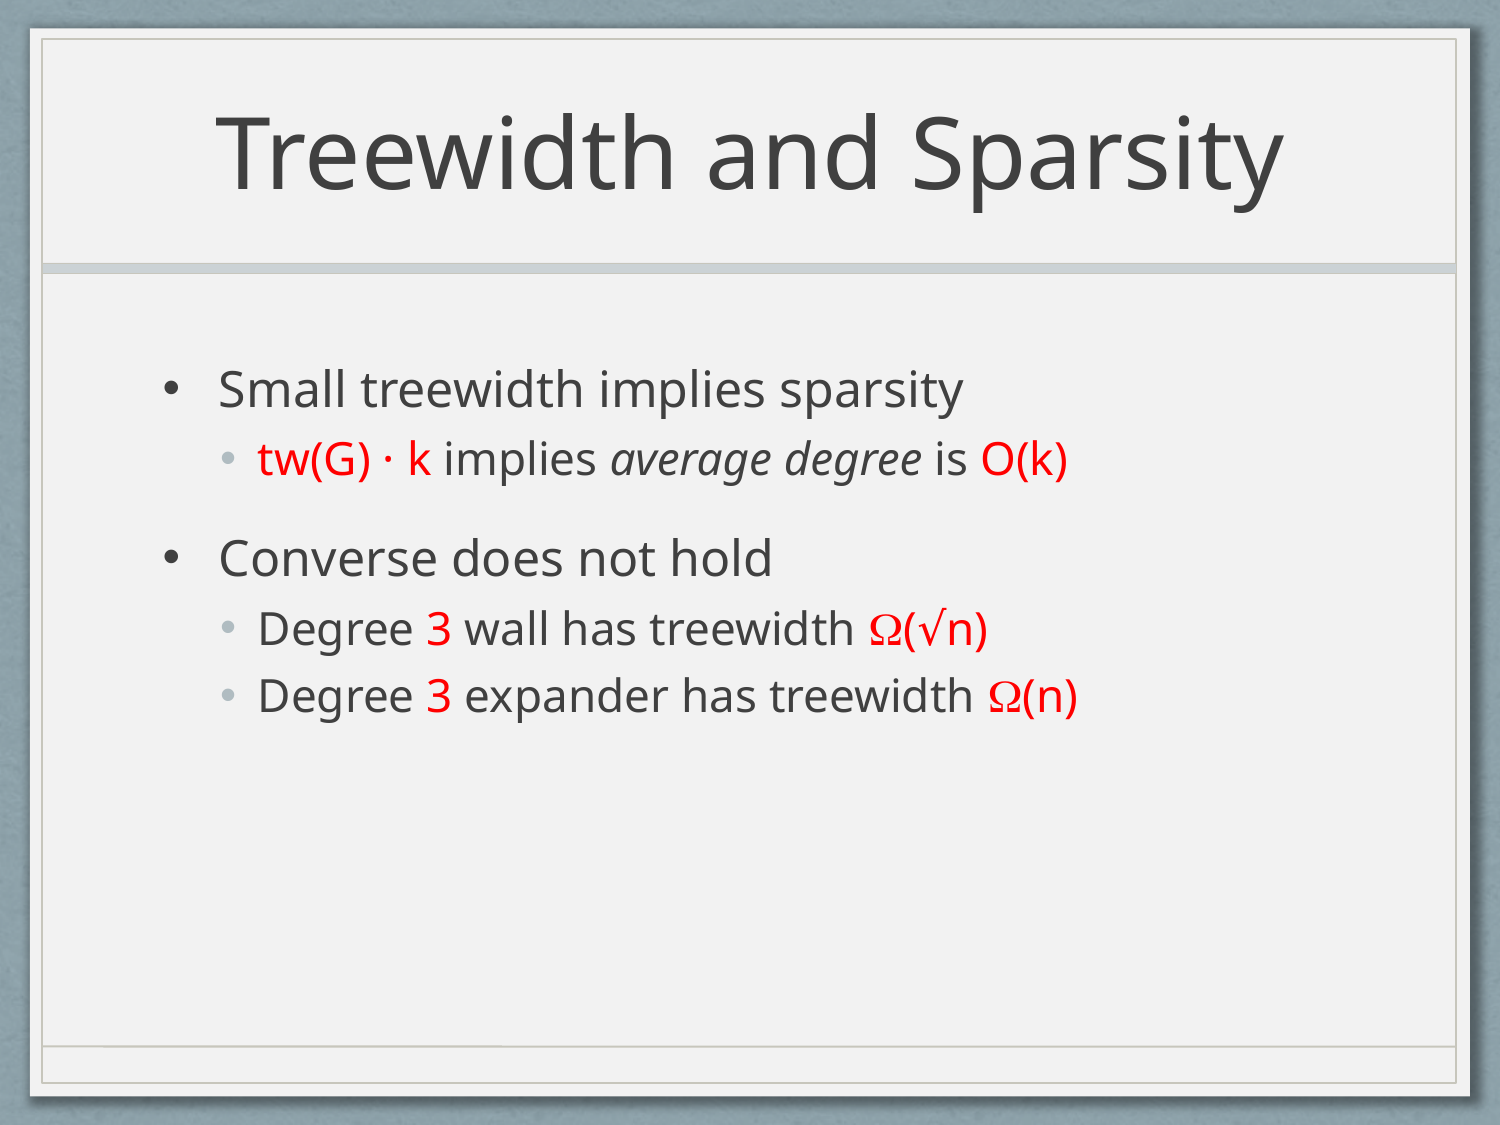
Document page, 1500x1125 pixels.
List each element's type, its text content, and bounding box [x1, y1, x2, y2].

title Treewidth and Sparsity [147, 40, 1353, 260]
list Small treewidth implies sparsity tw(G) · k implies average degree is O(k) Converse does not hold Degree 3 wall has treewidth (√n) Degree 3 expander has treewidth (n) [147, 350, 1353, 995]
